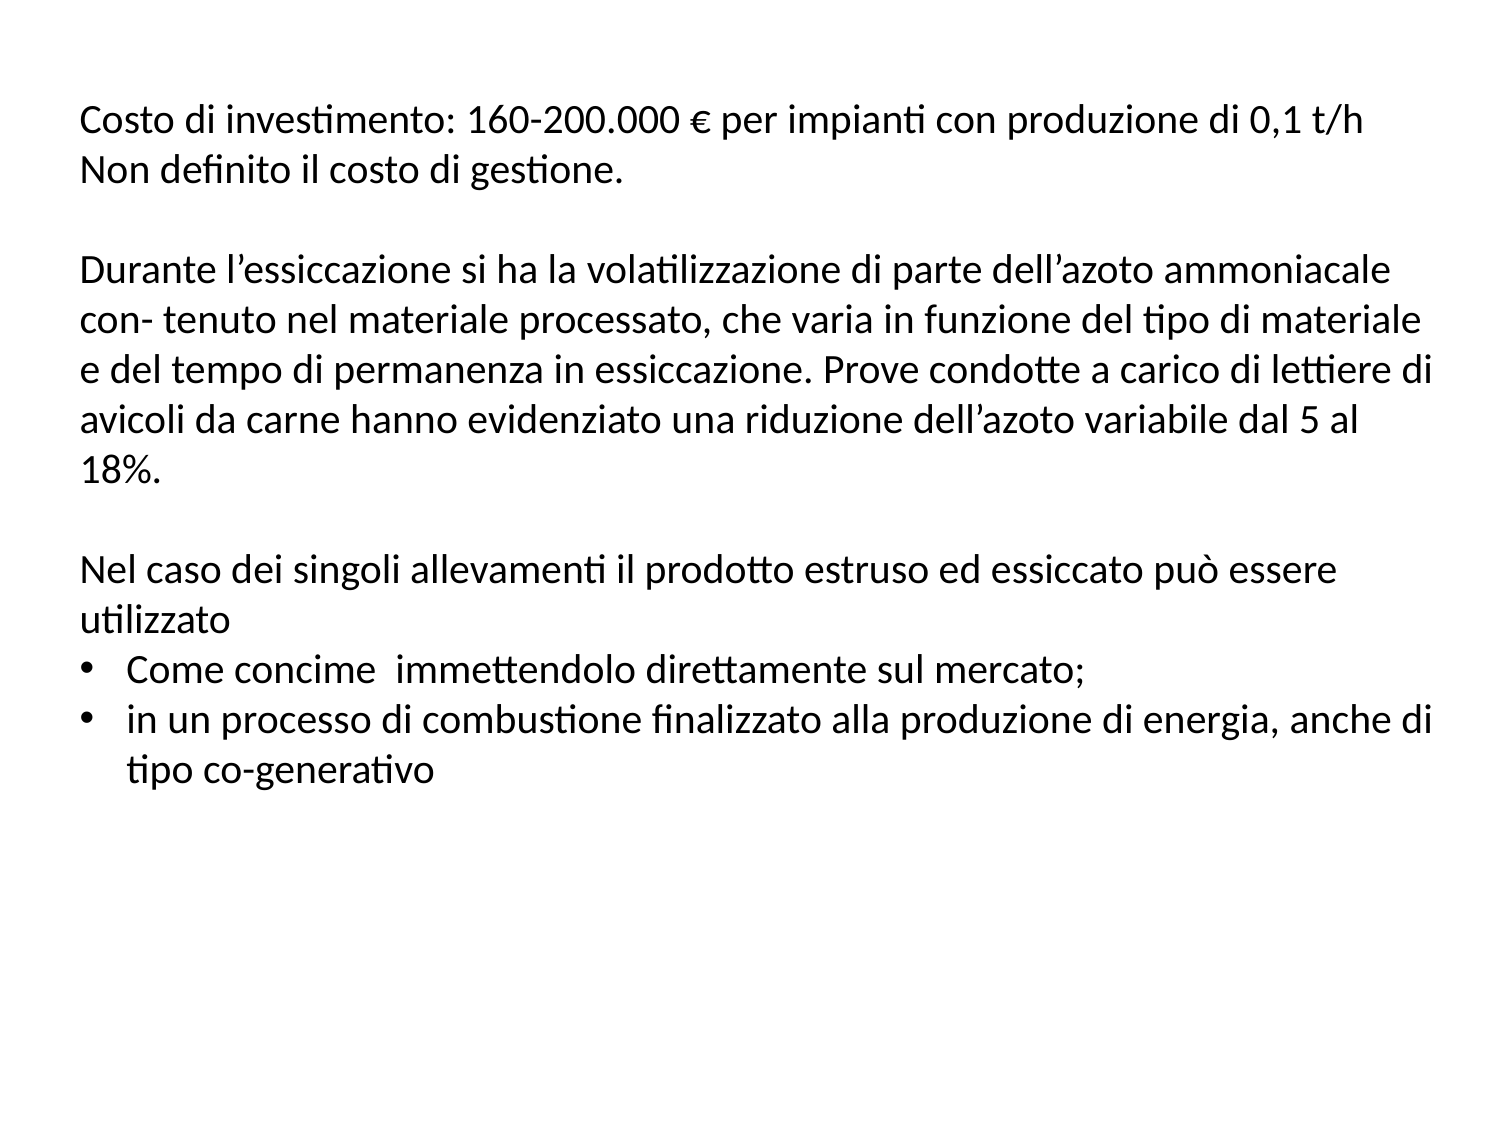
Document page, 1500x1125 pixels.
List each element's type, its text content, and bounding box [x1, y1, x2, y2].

text_box Costo di investimento: 160-200.000 € per impianti con produzione di 0,1 t/h Non definito il costo di gestione. Durante l’essiccazione si ha la volatilizzazione di parte dell’azoto ammoniacale con- tenuto nel materiale processato, che varia in funzione del tipo di materiale e del tempo di permanenza in essiccazione. Prove condotte a carico di lettiere di avicoli da carne hanno evidenziato una riduzione dell’azoto variabile dal 5 al 18%. Nel caso dei singoli allevamenti il prodotto estruso ed essiccato può essere utilizzato Come concime immettendolo direttamente sul mercato; in un processo di combustione finalizzato alla produzione di energia, anche di tipo co-generativo [64, 84, 1453, 800]
